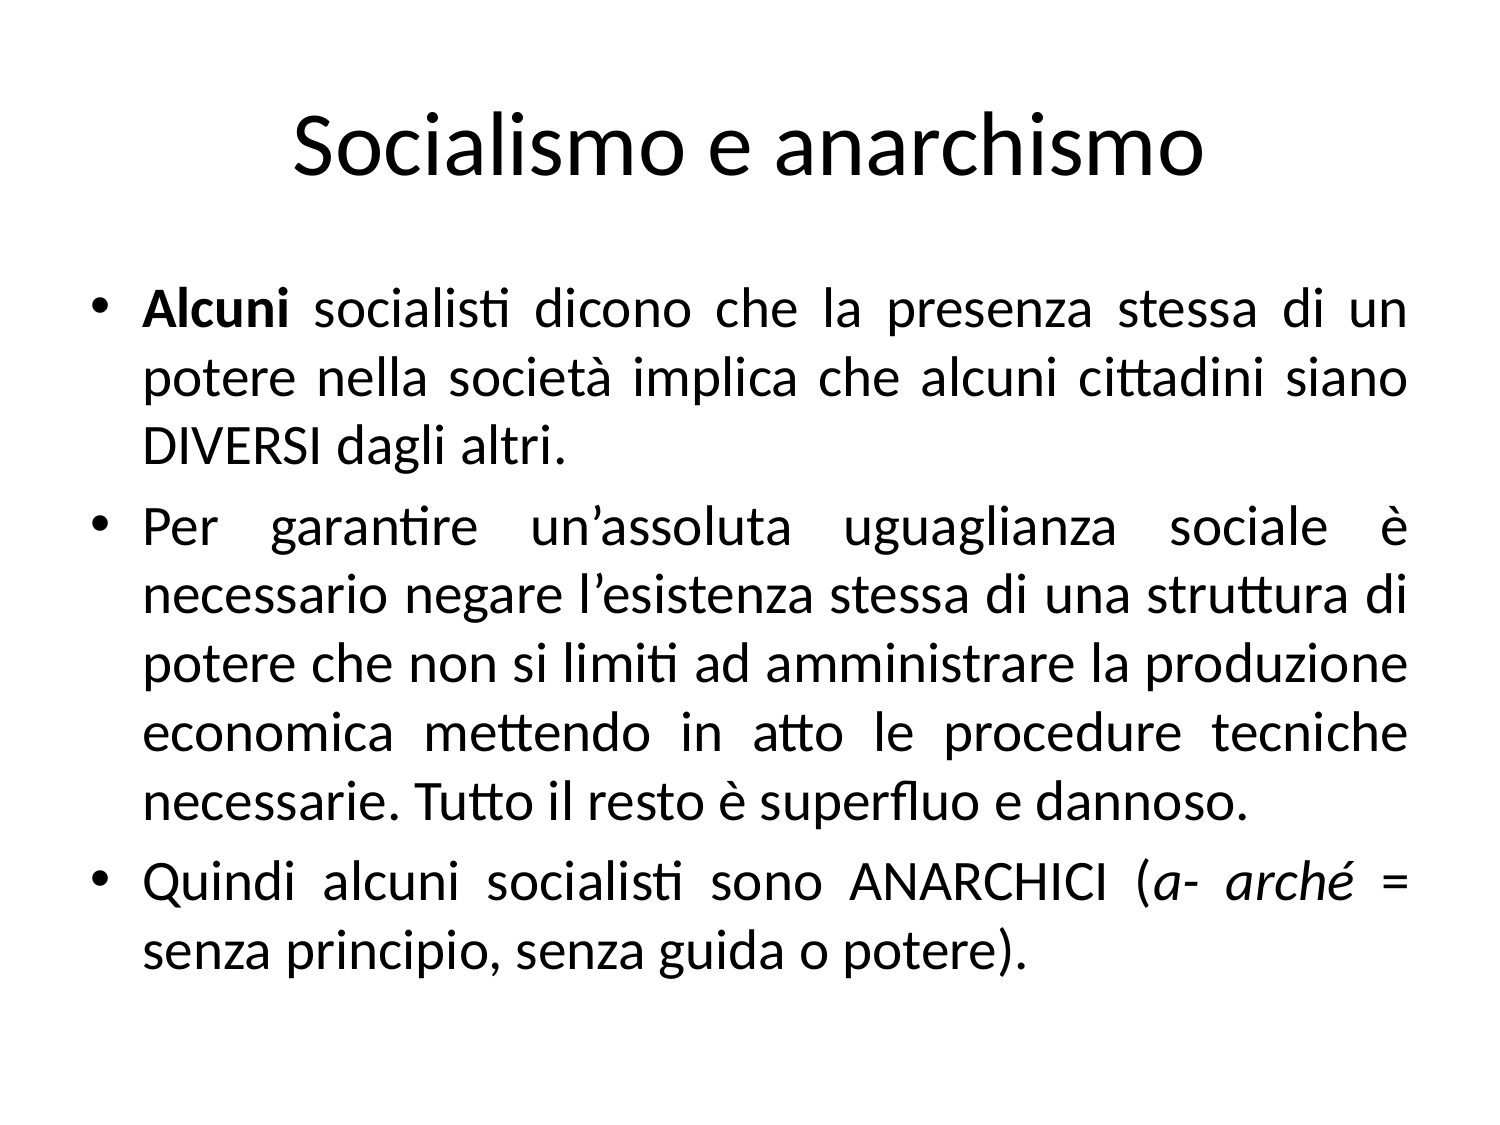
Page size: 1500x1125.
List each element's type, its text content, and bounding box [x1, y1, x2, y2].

list Alcuni socialisti dicono che la presenza stessa di un potere nella società implica che alcuni cittadini siano DIVERSI dagli altri. Per garantire un’assoluta uguaglianza sociale è necessario negare l’esistenza stessa di una struttura di potere che non si limiti ad amministrare la produzione economica mettendo in atto le procedure tecniche necessarie. Tutto il resto è superfluo e dannoso. Quindi alcuni socialisti sono ANARCHICI (a- arché = senza principio, senza guida o potere). [75, 262, 1425, 1005]
title Socialismo e anarchismo [75, 45, 1425, 233]
